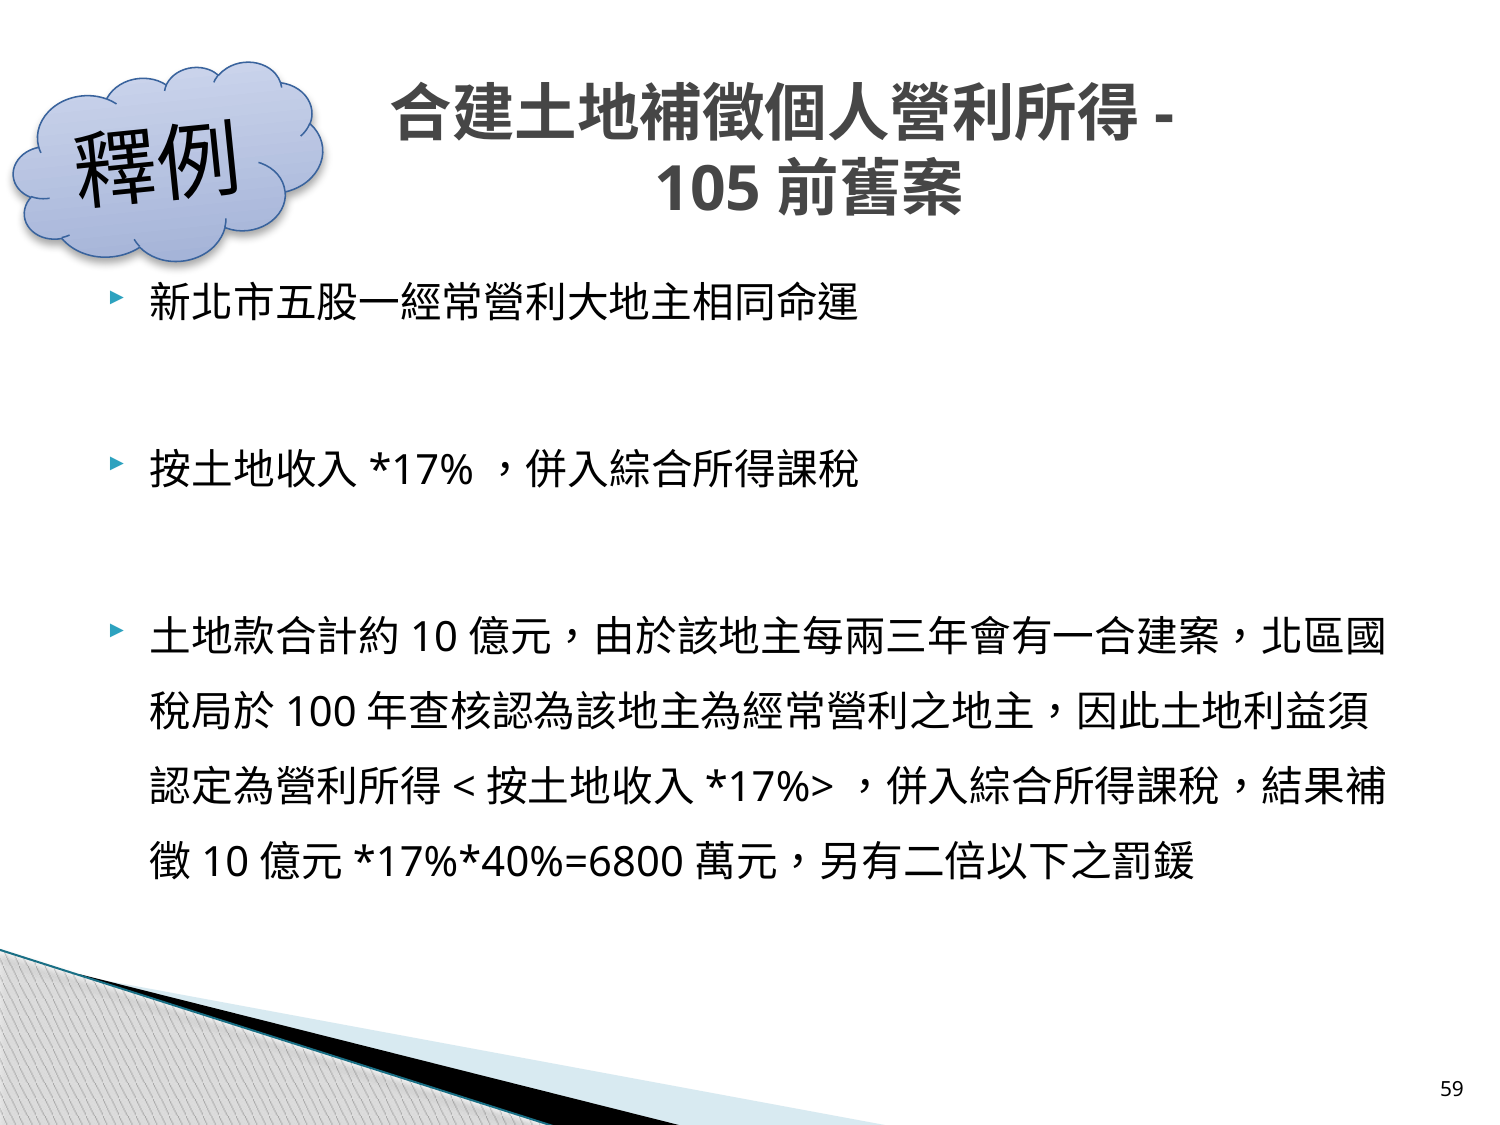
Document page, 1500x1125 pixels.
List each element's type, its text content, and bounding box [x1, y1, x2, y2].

list 新北市五股一經常營利大地主相同命運 按土地收入*17%，併入綜合所得課稅 土地款合計約10億元，由於該地主每兩三年會有一合建案，北區國稅局於100年查核認為該地主為經常營利之地主，因此土地利益須認定為營利所得<按土地收入*17%>，併入綜合所得課稅，結果補徵10億元*17%*40%=6800萬元，另有二倍以下之罰鍰 [75, 243, 1425, 986]
text_box 釋例 [12, 61, 324, 263]
slide_number 59 [1418, 1051, 1479, 1112]
title 合建土地補徵個人營利所得- 105前舊案 [53, 54, 1404, 243]
